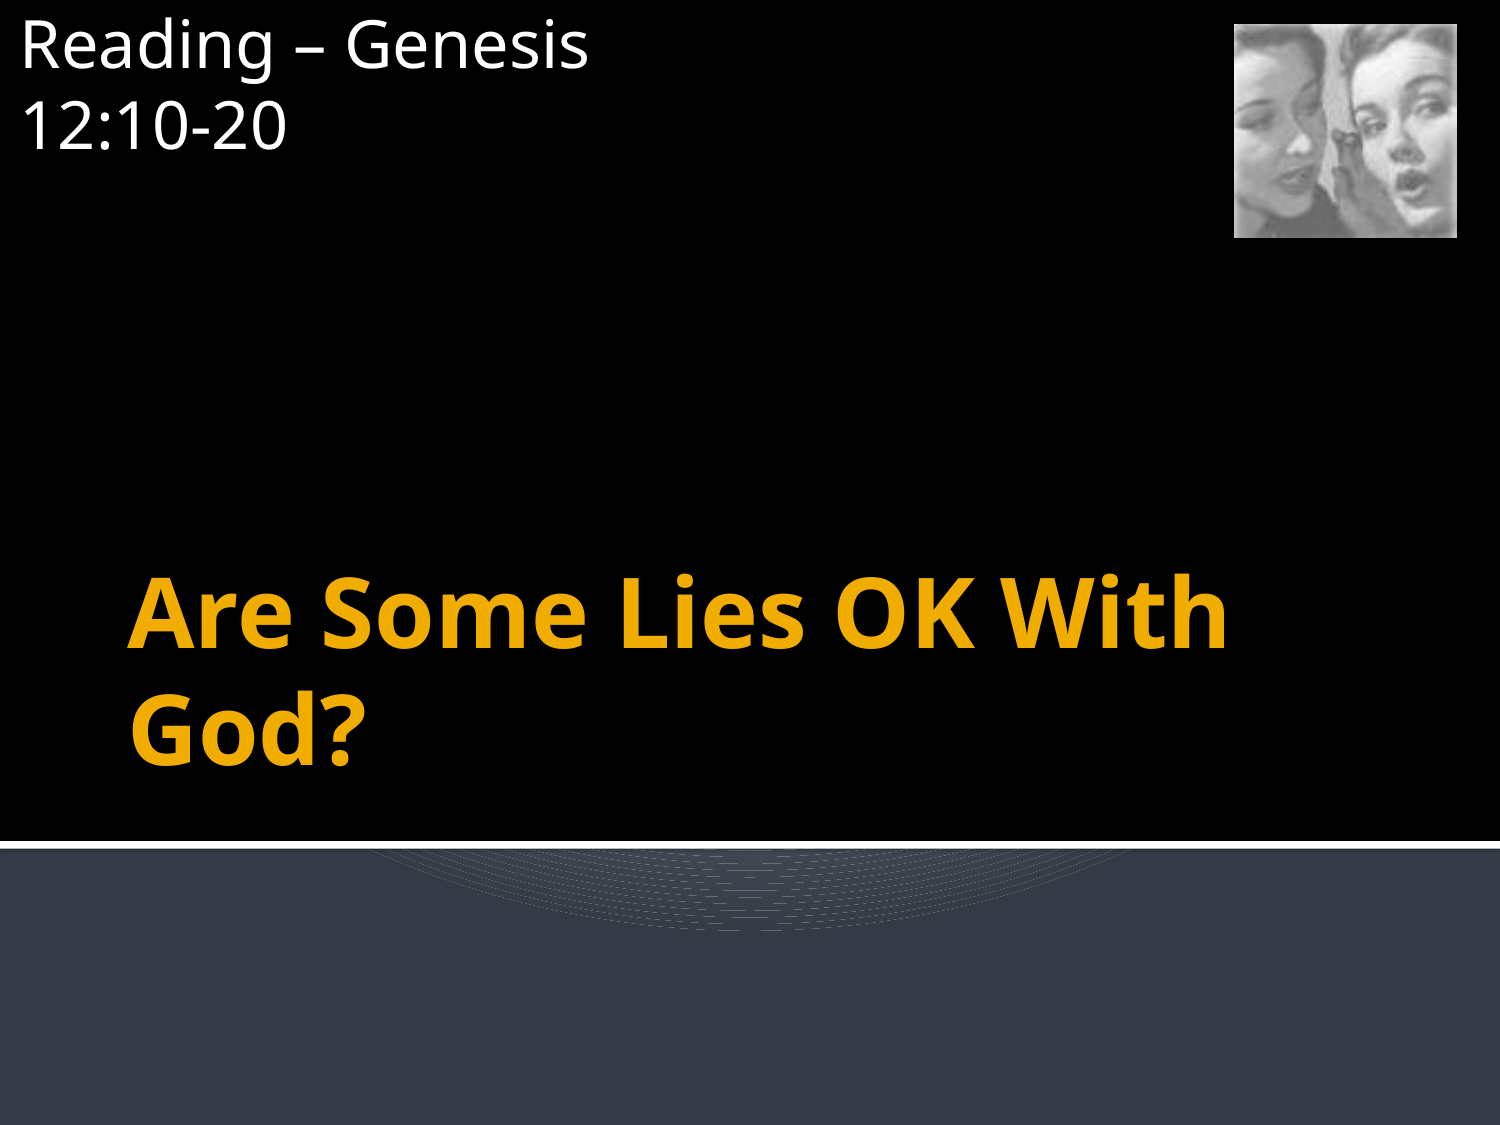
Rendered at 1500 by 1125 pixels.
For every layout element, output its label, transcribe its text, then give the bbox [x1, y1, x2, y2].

title Are Some Lies OK With God? [112, 550, 1438, 825]
subtitle Reading – Genesis 12:10-20 [0, 0, 800, 163]
picture [1234, 24, 1457, 238]
